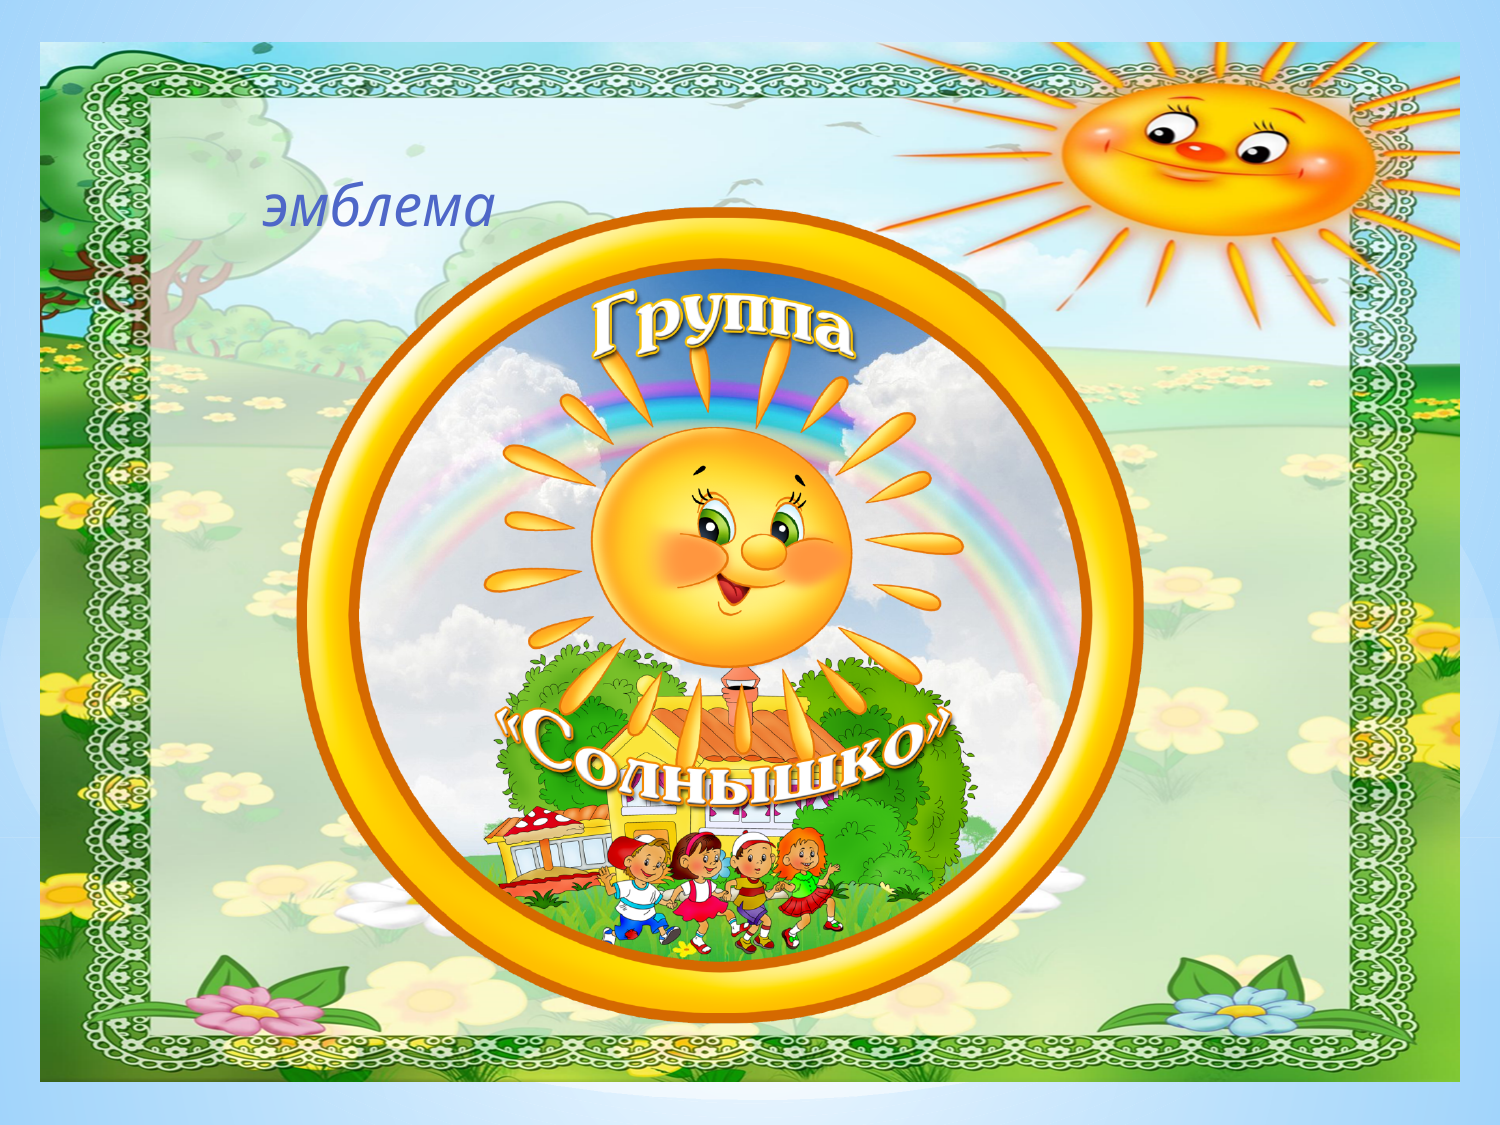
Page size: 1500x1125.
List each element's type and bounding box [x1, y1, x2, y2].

picture [40, 42, 1460, 1083]
